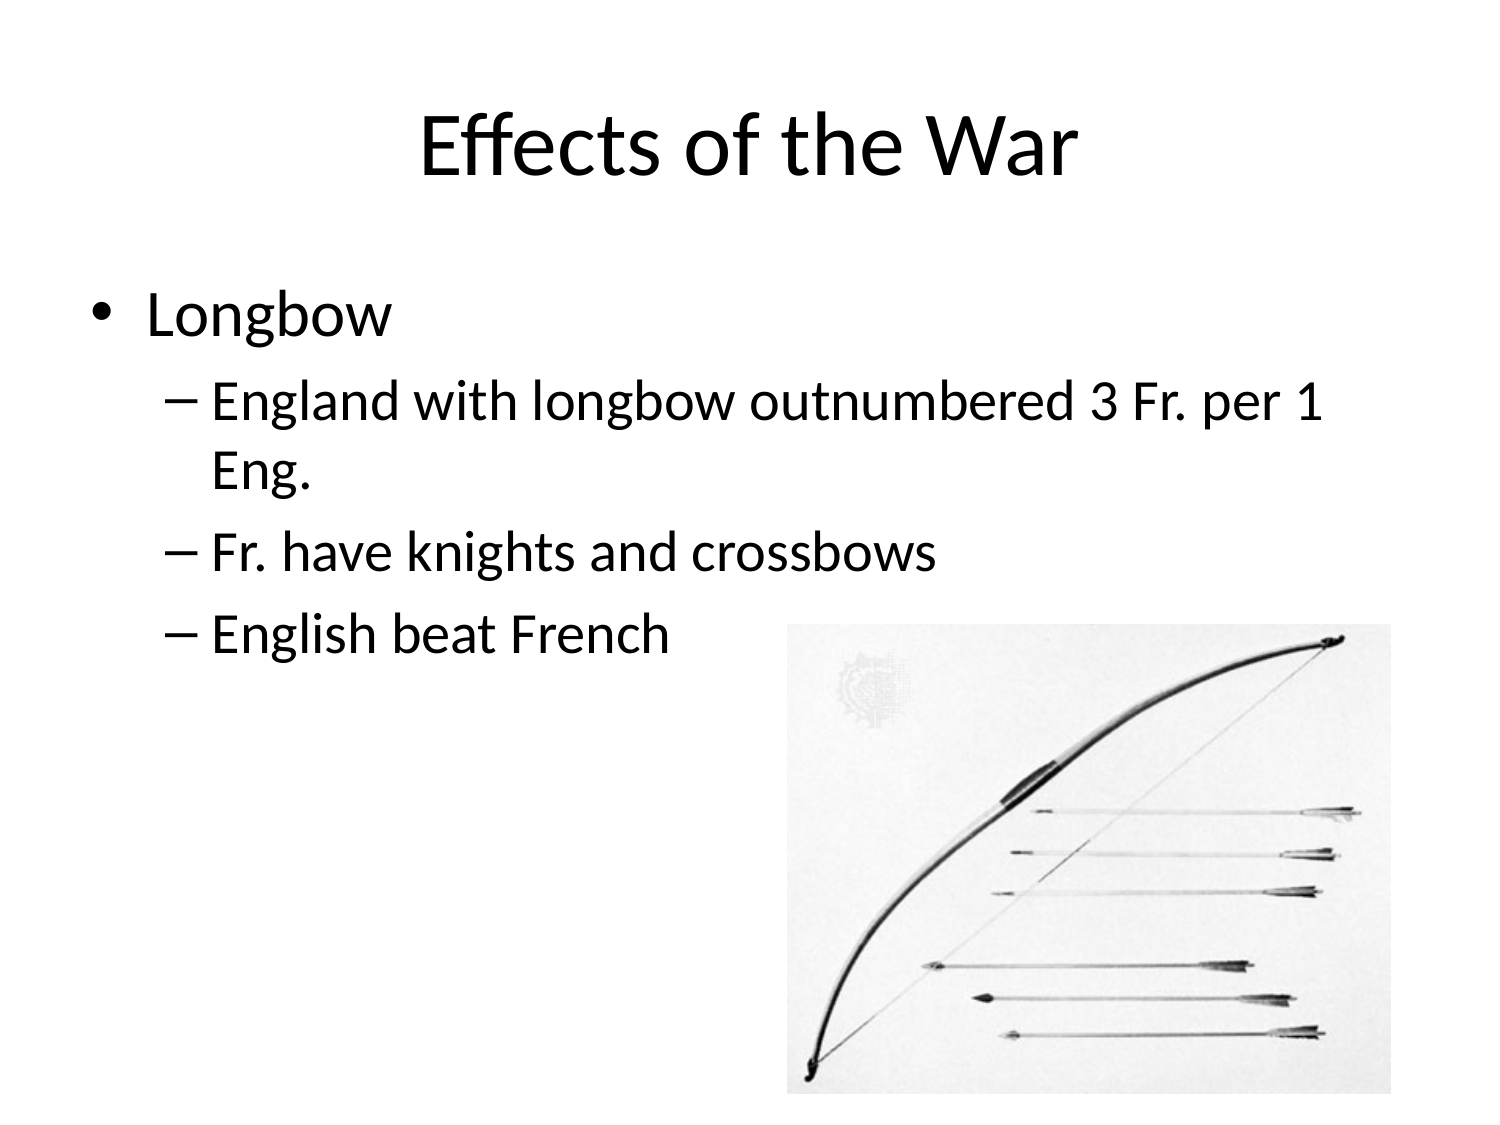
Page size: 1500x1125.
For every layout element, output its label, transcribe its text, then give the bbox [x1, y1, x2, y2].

picture [787, 624, 1391, 1094]
list Longbow England with longbow outnumbered 3 Fr. per 1 Eng. Fr. have knights and crossbows English beat French [75, 262, 1425, 1005]
title Effects of the War [75, 45, 1425, 233]
